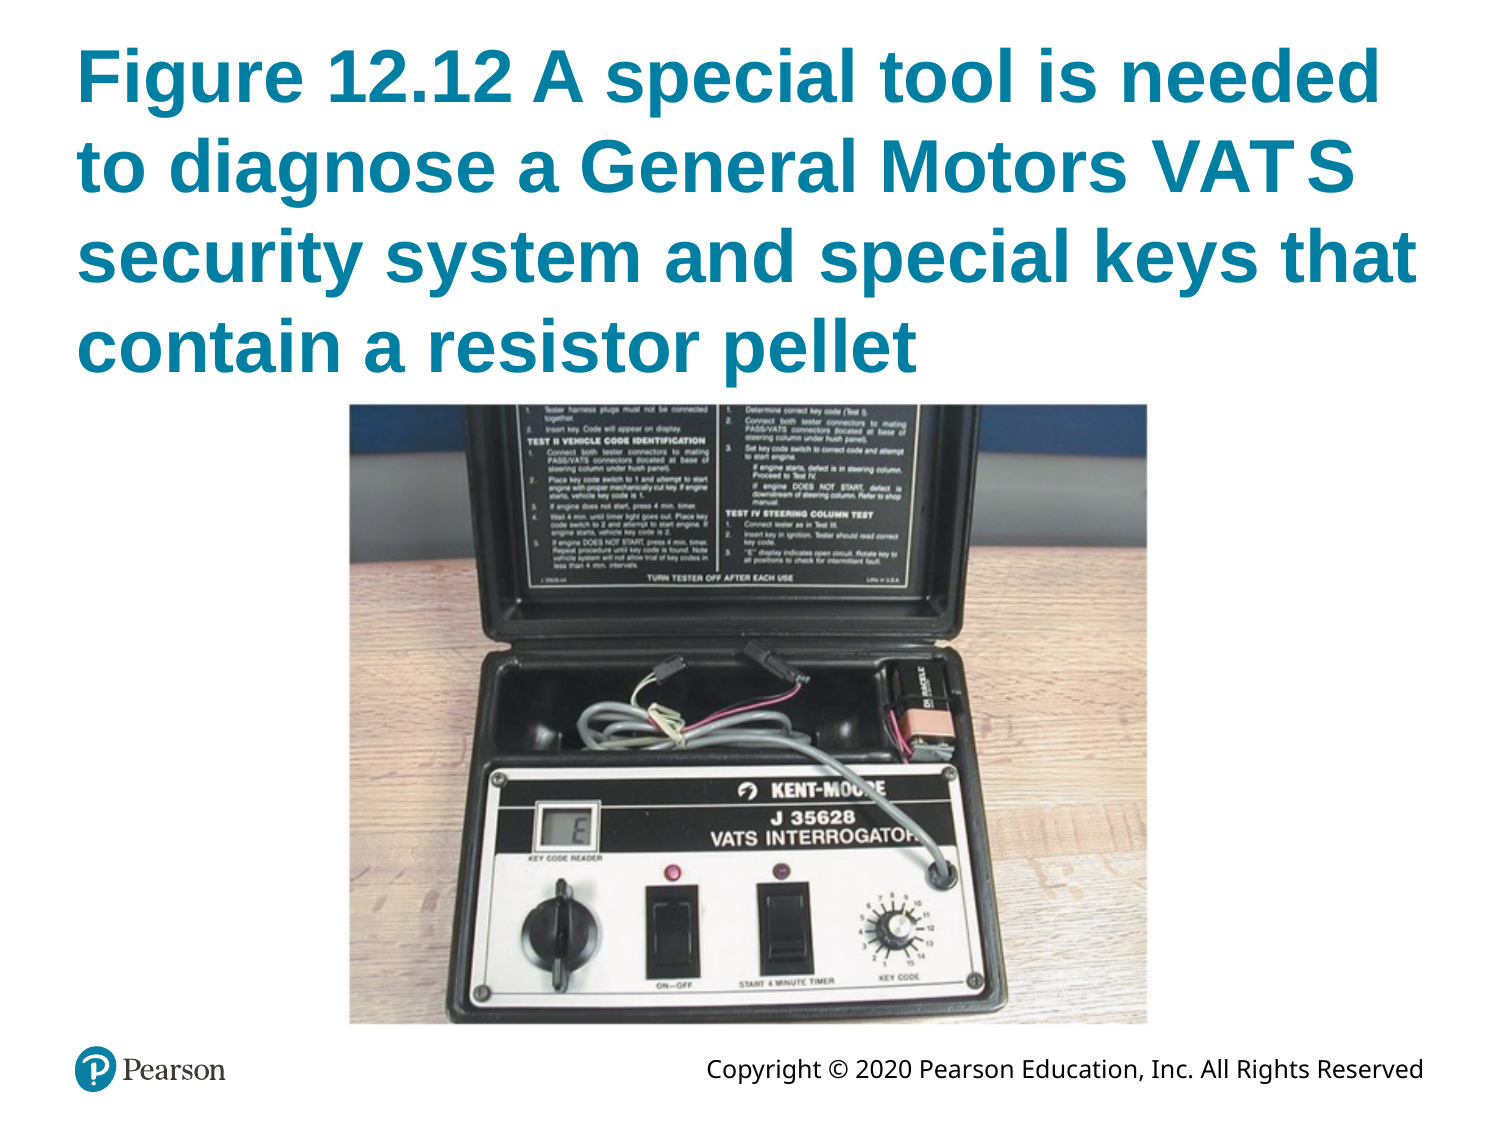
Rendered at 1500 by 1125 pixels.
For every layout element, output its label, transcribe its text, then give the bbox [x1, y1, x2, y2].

picture [345, 400, 1152, 1029]
title Figure 12.12 A special tool is needed to diagnose a General Motors V A T S security system and special keys that contain a resistor pellet [76, 27, 1423, 388]
